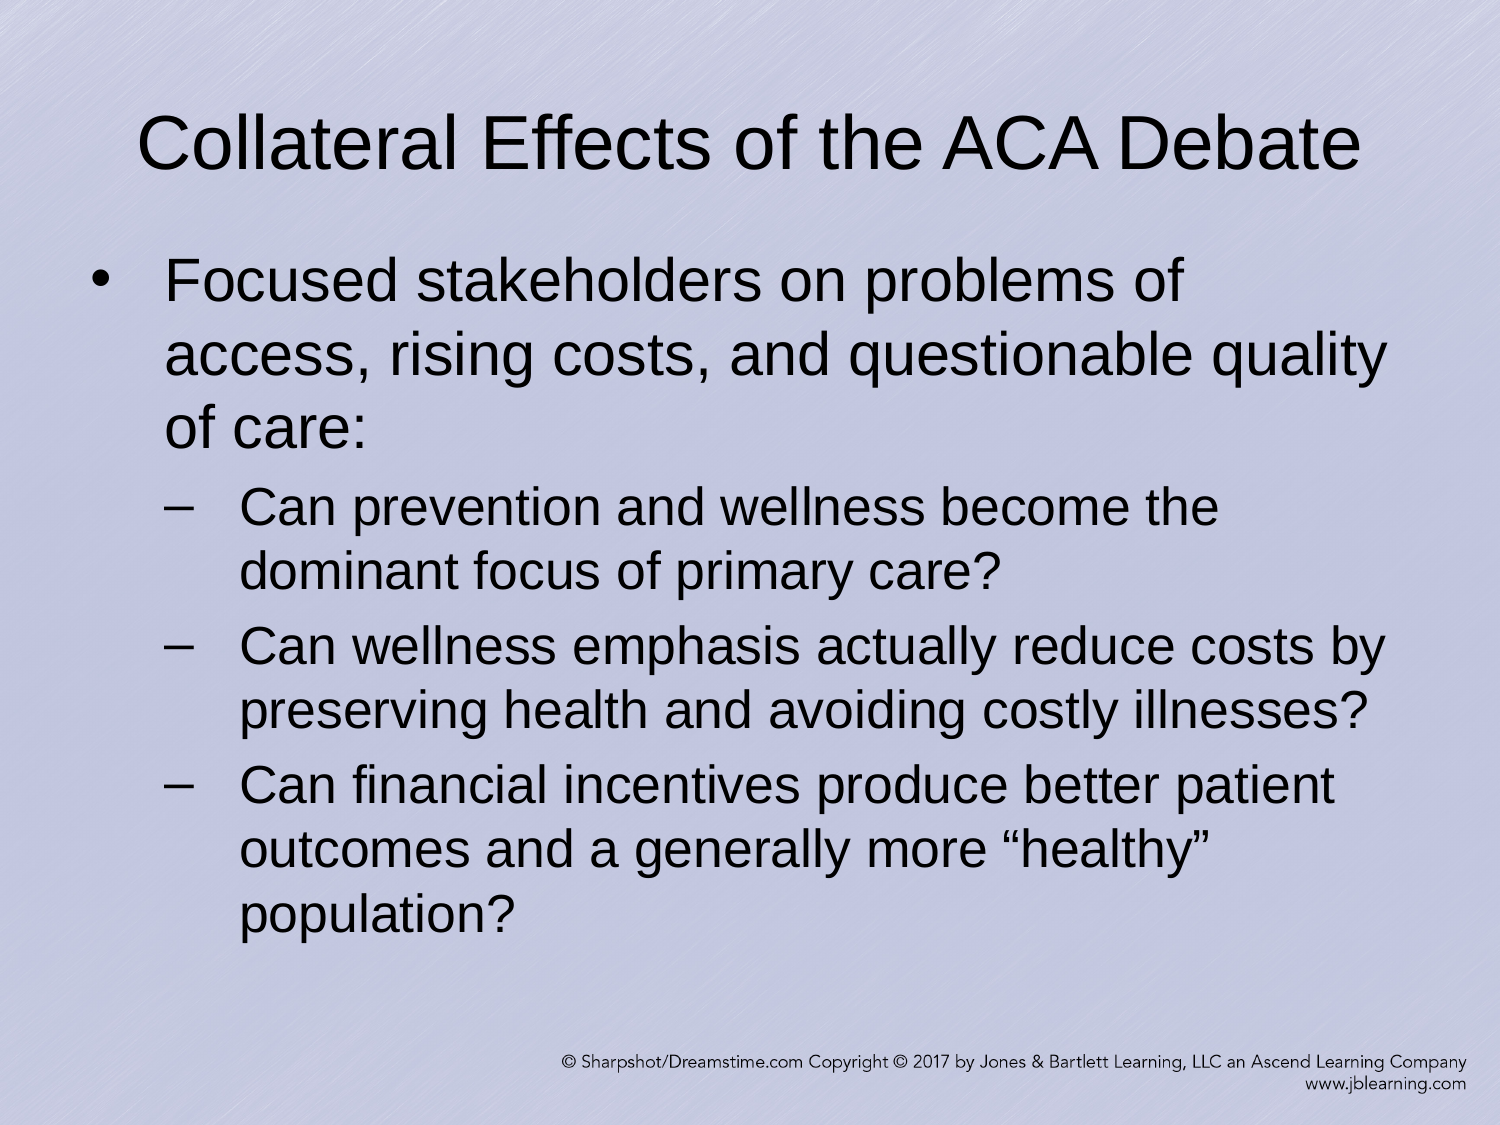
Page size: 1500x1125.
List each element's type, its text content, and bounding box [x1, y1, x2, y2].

list Focused stakeholders on problems of access, rising costs, and questionable quality of care: Can prevention and wellness become the dominant focus of primary care? Can wellness emphasis actually reduce costs by preserving health and avoiding costly illnesses? Can financial incentives produce better patient outcomes and a generally more “healthy” population? [75, 232, 1425, 1005]
title Collateral Effects of the ACA Debate [75, 45, 1425, 232]
picture [0, 0, 1500, 1125]
